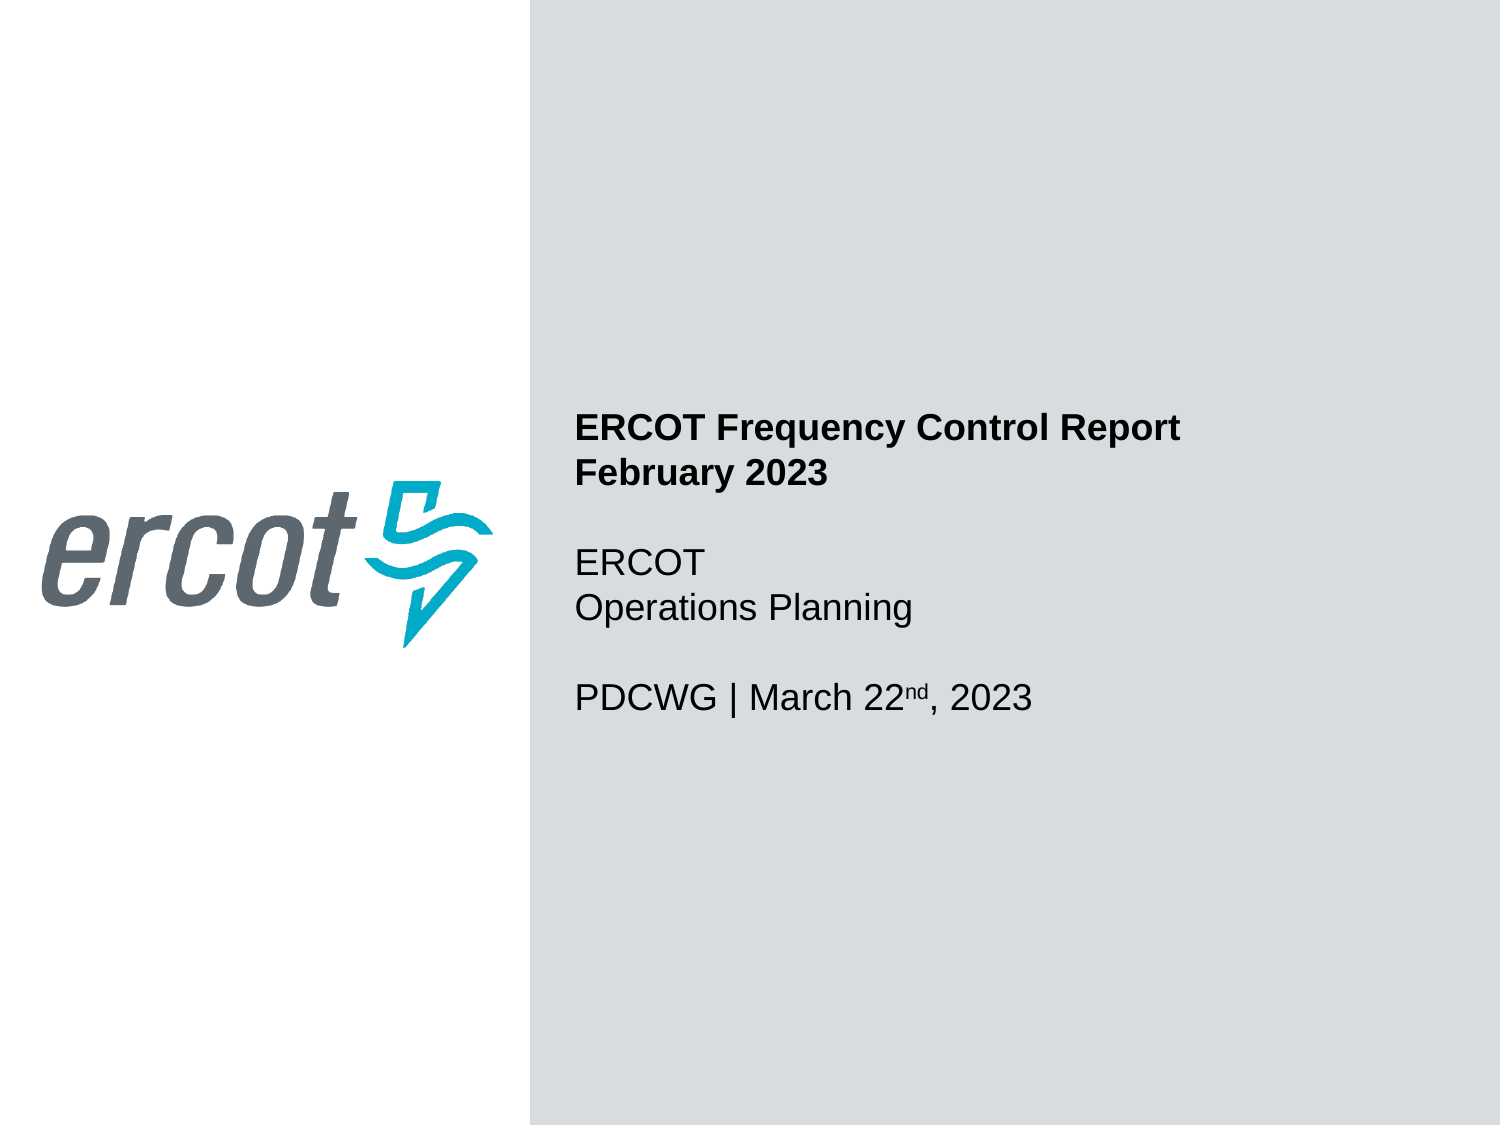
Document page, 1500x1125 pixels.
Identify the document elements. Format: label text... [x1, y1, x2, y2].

text_box ERCOT Frequency Control Report February 2023 ERCOT Operations Planning PDCWG | March 22nd, 2023 [559, 395, 1486, 726]
picture [32, 471, 501, 654]
